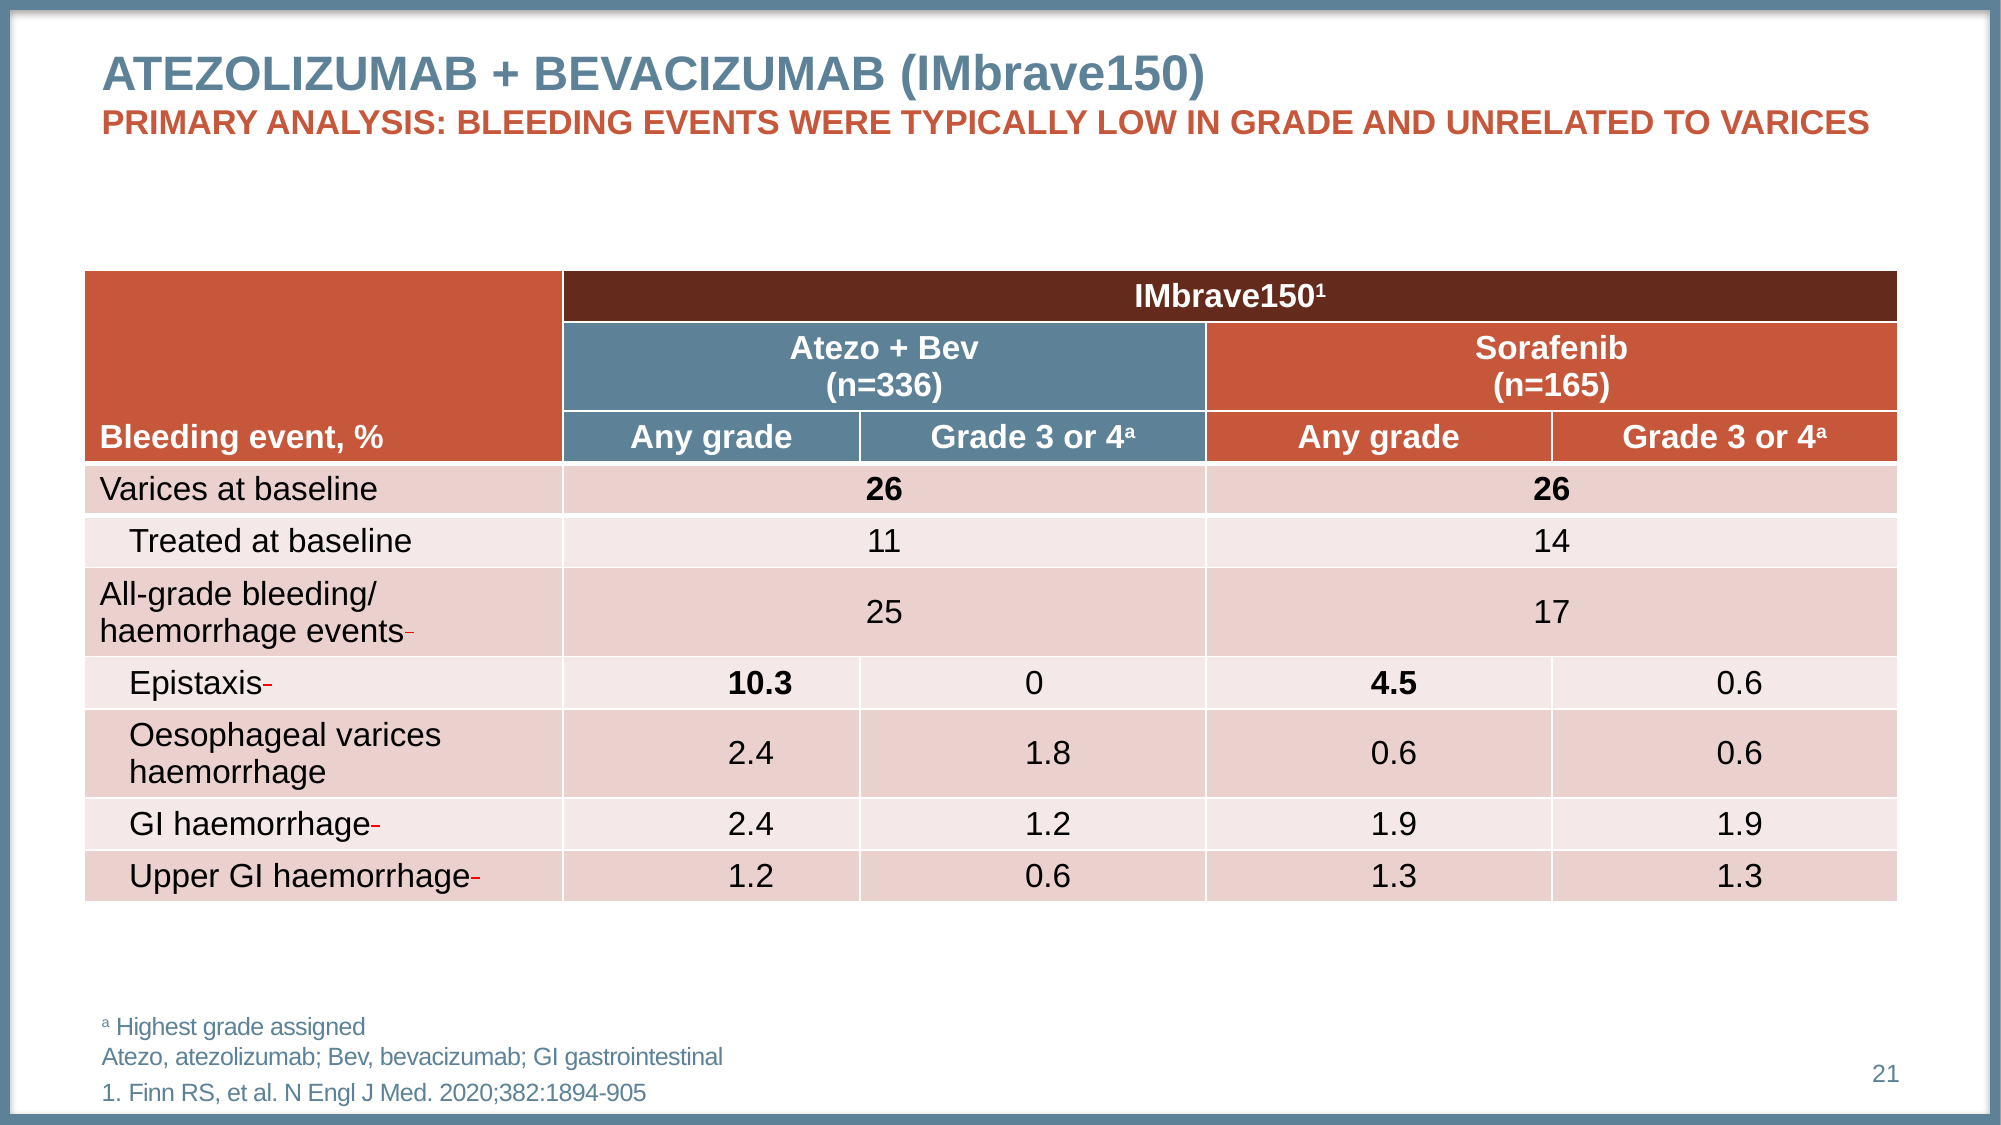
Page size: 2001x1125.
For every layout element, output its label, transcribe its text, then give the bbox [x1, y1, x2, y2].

table_cell Grade 3 or 4a [1553, 412, 1897, 461]
table_cell 1.2 [564, 851, 859, 901]
table_cell Varices at baseline [85, 466, 562, 513]
table_cell All-grade bleeding/ haemorrhage events [85, 568, 562, 656]
table_cell Sorafenib (n=165) [1207, 323, 1897, 410]
table_cell 0.6 [1553, 710, 1897, 797]
table_cell Grade 3 or 4a [861, 412, 1205, 461]
table_cell 0 [861, 657, 1205, 708]
table_cell 10.3 [564, 657, 859, 708]
table_cell 1.3 [1553, 851, 1897, 901]
slide_number 21 [1724, 1042, 1900, 1103]
table_cell 0.6 [1207, 710, 1551, 797]
table_cell 1.3 [1207, 851, 1551, 901]
title Atezolizumab + bevacizumab (Imbrave150) Primary analysis: bleeding events were typically low in grade and unrelated to varices [101, 40, 1900, 183]
table_cell Epistaxis [85, 657, 562, 708]
table_cell 17 [1207, 568, 1897, 656]
table_cell GI haemorrhage [85, 799, 562, 849]
table_header Bleeding event, % [85, 271, 562, 461]
table_cell 2.4 [564, 710, 859, 797]
table_cell Upper GI haemorrhage [85, 851, 562, 901]
table_cell 0.6 [1553, 657, 1897, 708]
table_cell 1.9 [1553, 799, 1897, 849]
table_cell 2.4 [564, 799, 859, 849]
table_cell 14 [1207, 518, 1897, 567]
text_box a Highest grade assigned Atezo, atezolizumab; Bev, bevacizumab; GI gastrointestinal 1. Finn RS, et al. N Engl J Med. 2020;382:1894-905 [101, 1028, 1772, 1089]
table_cell Any grade [1207, 412, 1551, 461]
table_cell Treated at baseline [85, 518, 562, 567]
table_cell 26 [1207, 466, 1897, 513]
table_cell 1.9 [1207, 799, 1551, 849]
table_cell 0.6 [861, 851, 1205, 901]
table_cell Oesophageal varices haemorrhage [85, 710, 562, 797]
table_cell 4.5 [1207, 657, 1551, 708]
table_header IMbrave1501 [564, 271, 1897, 321]
table_cell 11 [564, 518, 1205, 567]
table_cell 25 [564, 568, 1205, 656]
table_cell 26 [564, 466, 1205, 513]
table_cell Any grade [564, 412, 859, 461]
table_cell 1.2 [861, 799, 1205, 849]
table_cell Atezo + Bev (n=336) [564, 323, 1205, 410]
table_cell 1.8 [861, 710, 1205, 797]
